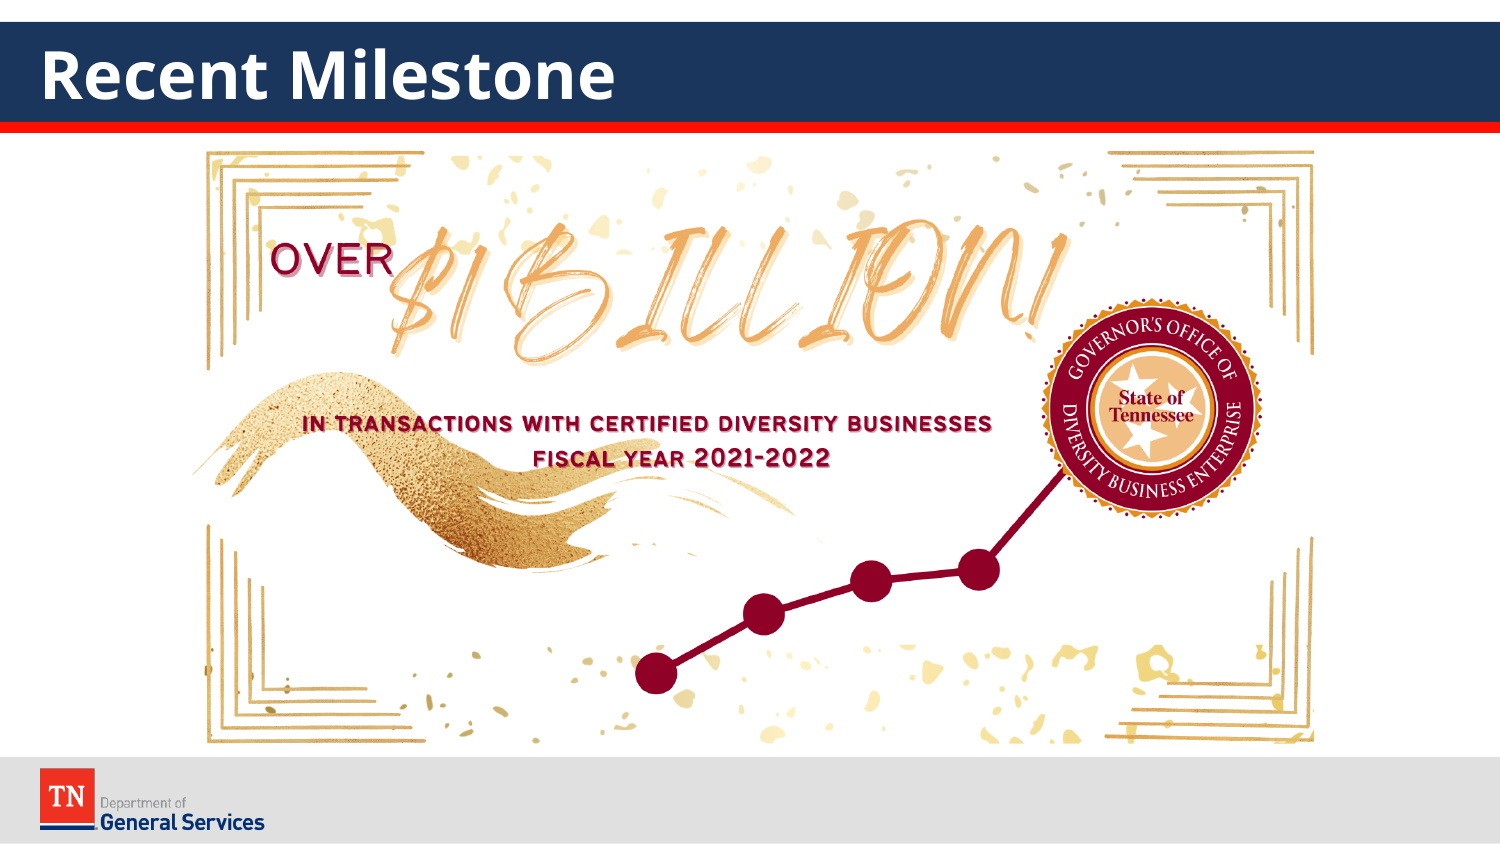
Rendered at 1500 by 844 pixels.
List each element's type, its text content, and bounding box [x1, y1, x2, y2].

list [192, 133, 1315, 750]
title Recent Milestone [24, 21, 1475, 124]
